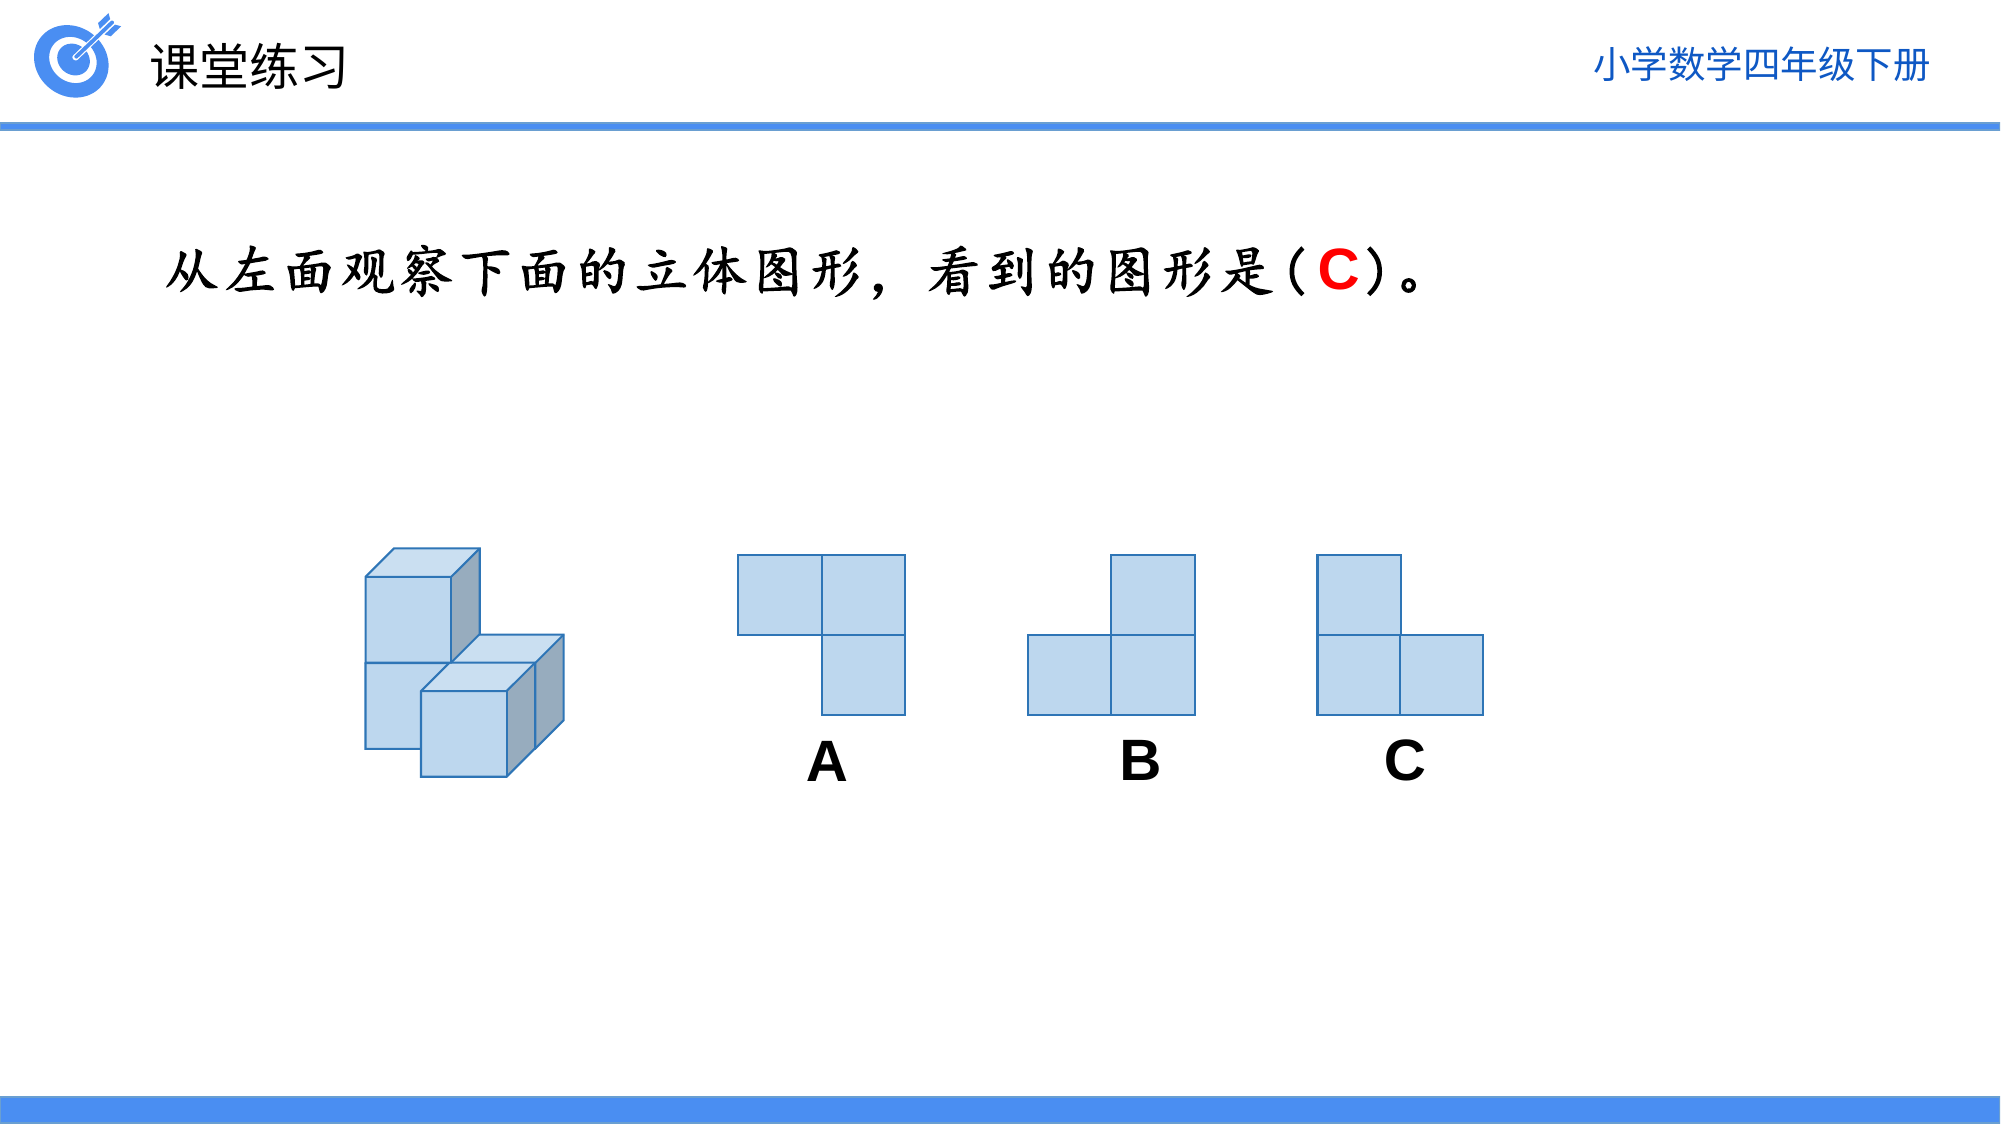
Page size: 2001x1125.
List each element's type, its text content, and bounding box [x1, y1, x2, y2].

text_box [1048, 247, 1094, 294]
text_box [166, 248, 218, 293]
text_box [872, 283, 883, 300]
text_box [1316, 636, 1399, 716]
text_box [821, 634, 906, 716]
text_box [758, 247, 798, 297]
text_box [656, 249, 667, 258]
text_box [1020, 247, 1033, 297]
text_box 课堂练习 [134, 28, 365, 104]
text_box [842, 247, 859, 265]
text_box [1027, 634, 1112, 716]
text_box C [1368, 716, 1460, 800]
text_box [1401, 278, 1416, 293]
text_box [989, 251, 1017, 290]
text_box [1367, 246, 1383, 297]
text_box A [790, 715, 882, 801]
text_box [692, 246, 747, 295]
text_box [821, 554, 906, 634]
text_box [341, 249, 395, 294]
text_box [225, 245, 275, 292]
text_box [461, 250, 510, 297]
text_box [1220, 247, 1274, 296]
text_box [364, 547, 481, 664]
text_box [287, 249, 331, 294]
text_box [364, 664, 445, 750]
text_box [481, 633, 565, 750]
text_box [834, 260, 859, 297]
text_box B [1104, 716, 1196, 800]
text_box [812, 250, 842, 291]
text_box [737, 554, 821, 636]
text_box [1110, 554, 1196, 636]
text_box [1186, 247, 1211, 297]
text_box [400, 244, 453, 298]
text_box [636, 259, 687, 291]
text_box [1109, 247, 1150, 297]
text_box [1316, 554, 1402, 636]
text_box [579, 247, 625, 294]
text_box [1016, 257, 1023, 279]
text_box [1289, 246, 1302, 297]
text_box [1163, 250, 1193, 291]
text_box [928, 245, 978, 297]
text_box [1112, 636, 1196, 716]
text_box [521, 249, 566, 294]
text_box C [1302, 223, 1365, 309]
text_box [1399, 634, 1484, 716]
text_box [419, 661, 537, 778]
